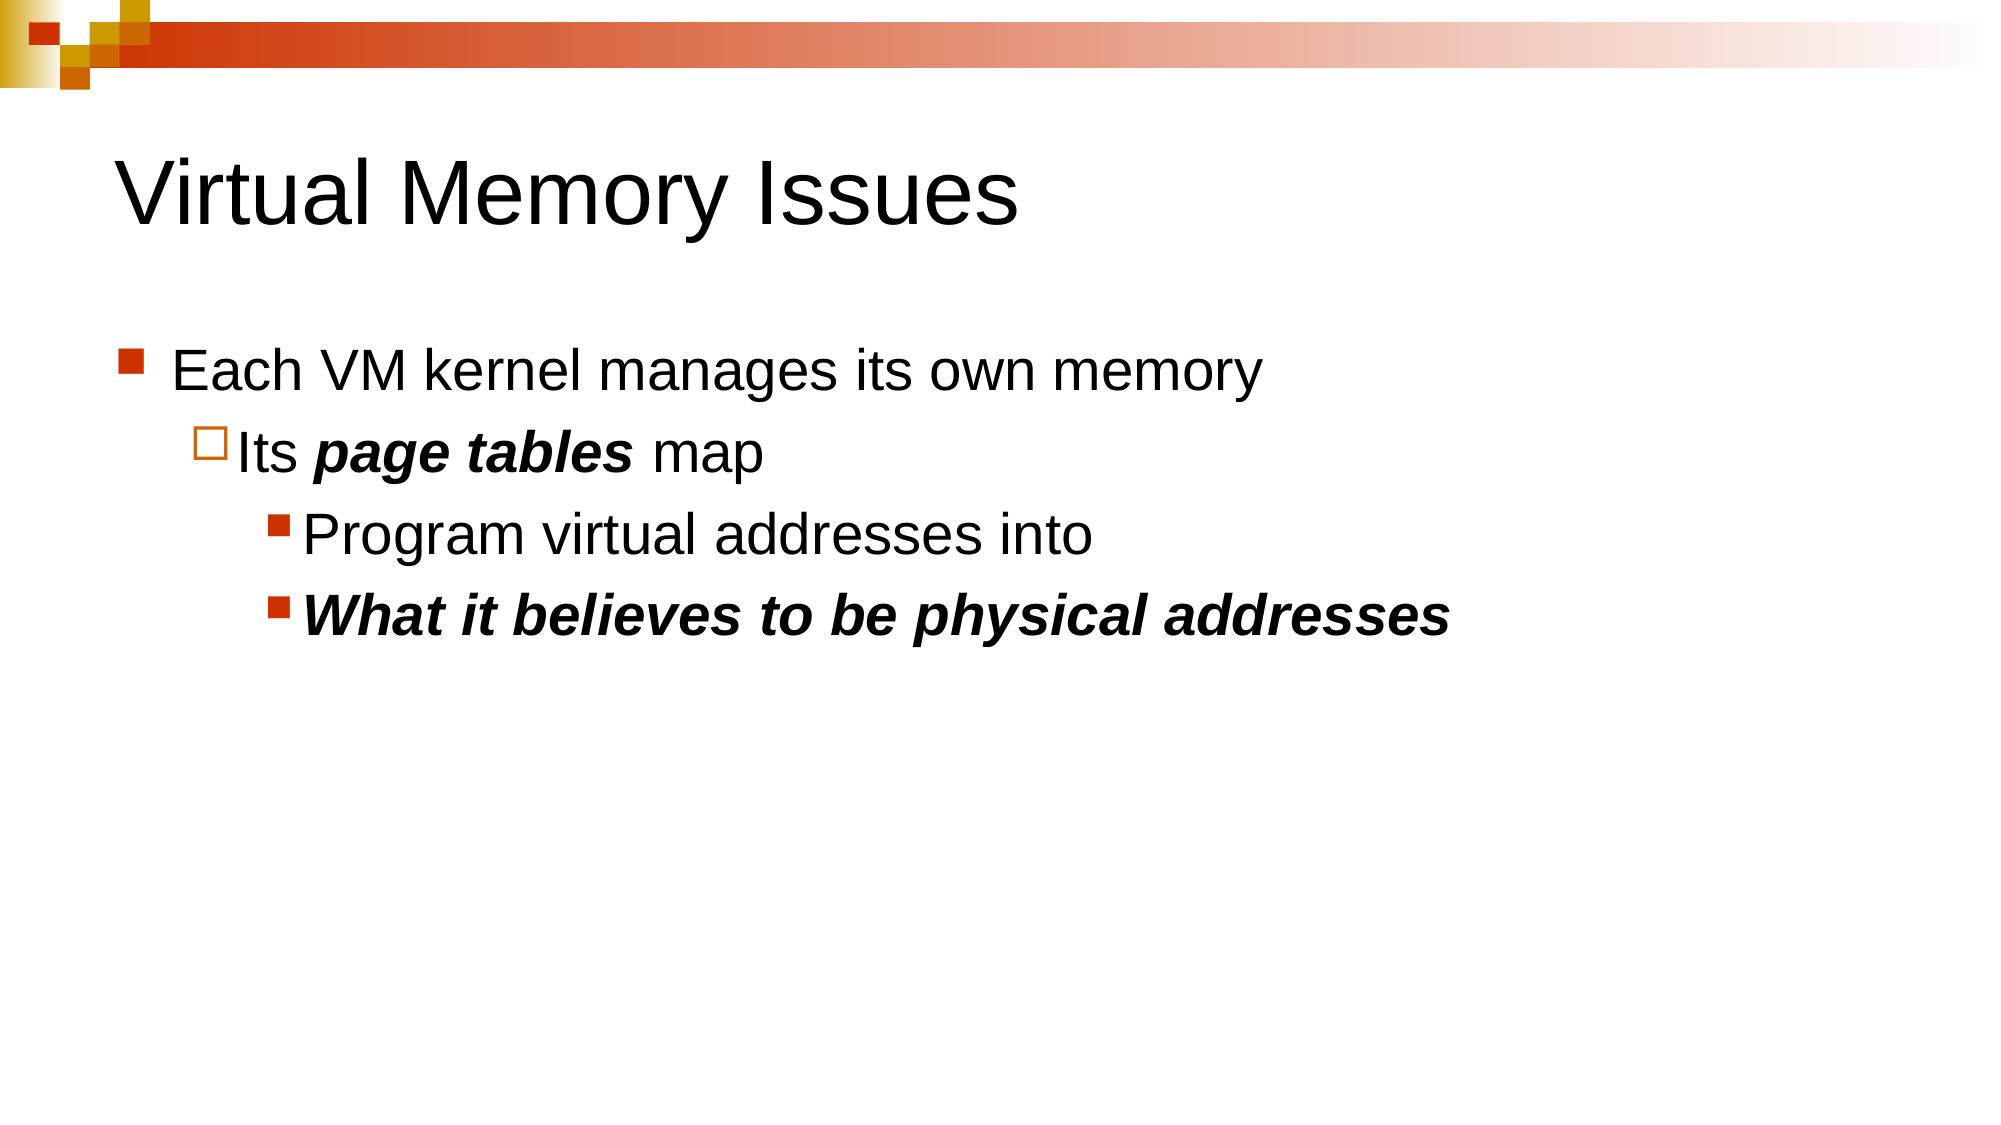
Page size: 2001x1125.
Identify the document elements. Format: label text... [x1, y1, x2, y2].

title Virtual Memory Issues [99, 75, 1900, 300]
list Each VM kernel manages its own memory Its page tables map Program virtual addresses into What it believes to be physical addresses [99, 324, 1900, 963]
